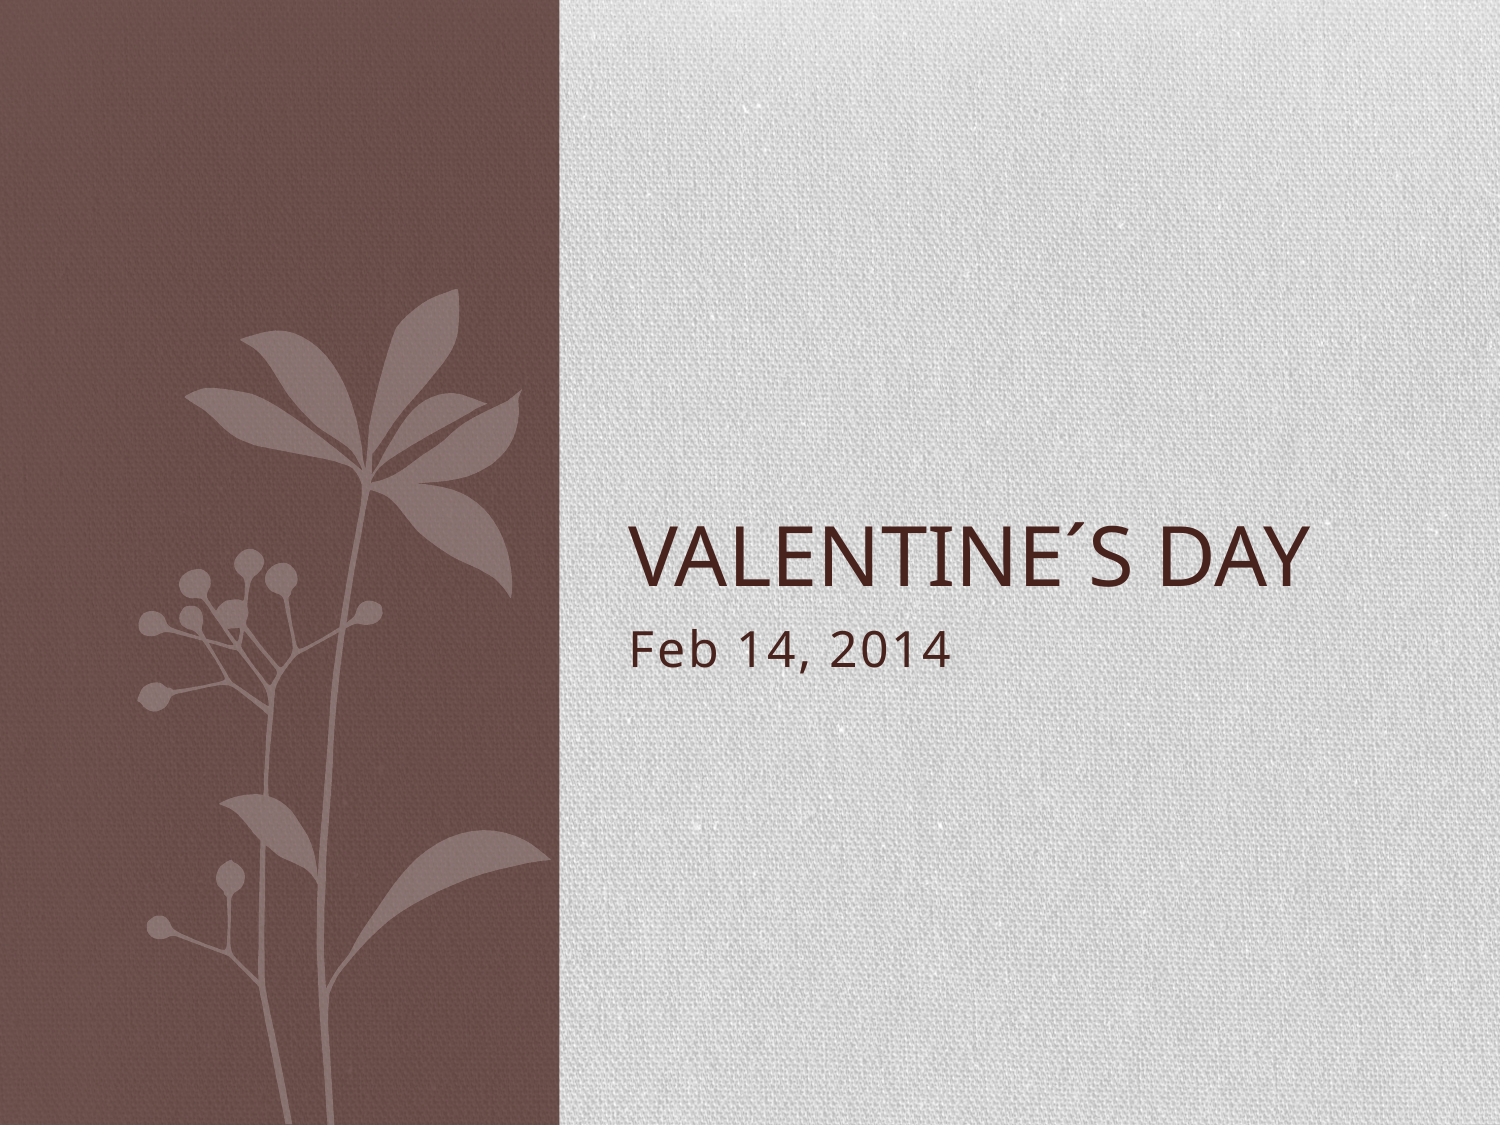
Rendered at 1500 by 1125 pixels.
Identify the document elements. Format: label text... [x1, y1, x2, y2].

title Valentine´s Day [613, 232, 1454, 611]
subtitle Feb 14, 2014 [614, 611, 1454, 870]
